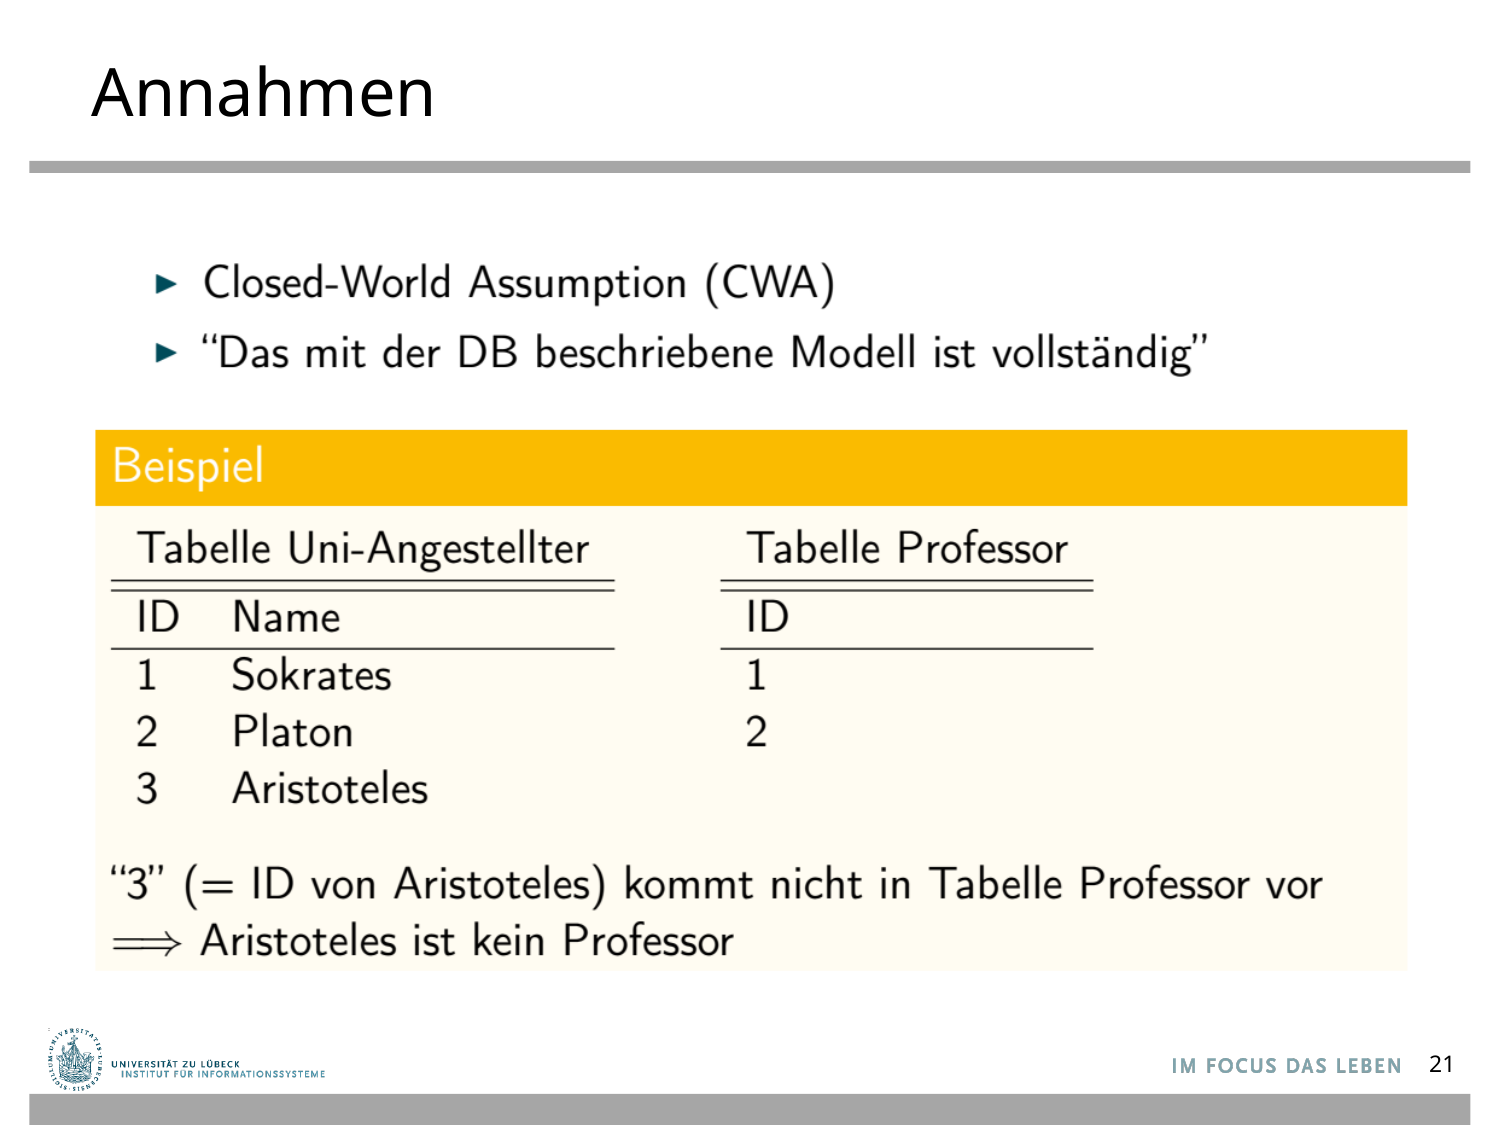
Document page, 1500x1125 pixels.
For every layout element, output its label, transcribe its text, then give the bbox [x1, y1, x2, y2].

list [74, 232, 1426, 976]
slide_number 21 [1305, 1050, 1471, 1083]
title Annahmen [76, 42, 1427, 126]
picture [1173, 1058, 1305, 1073]
